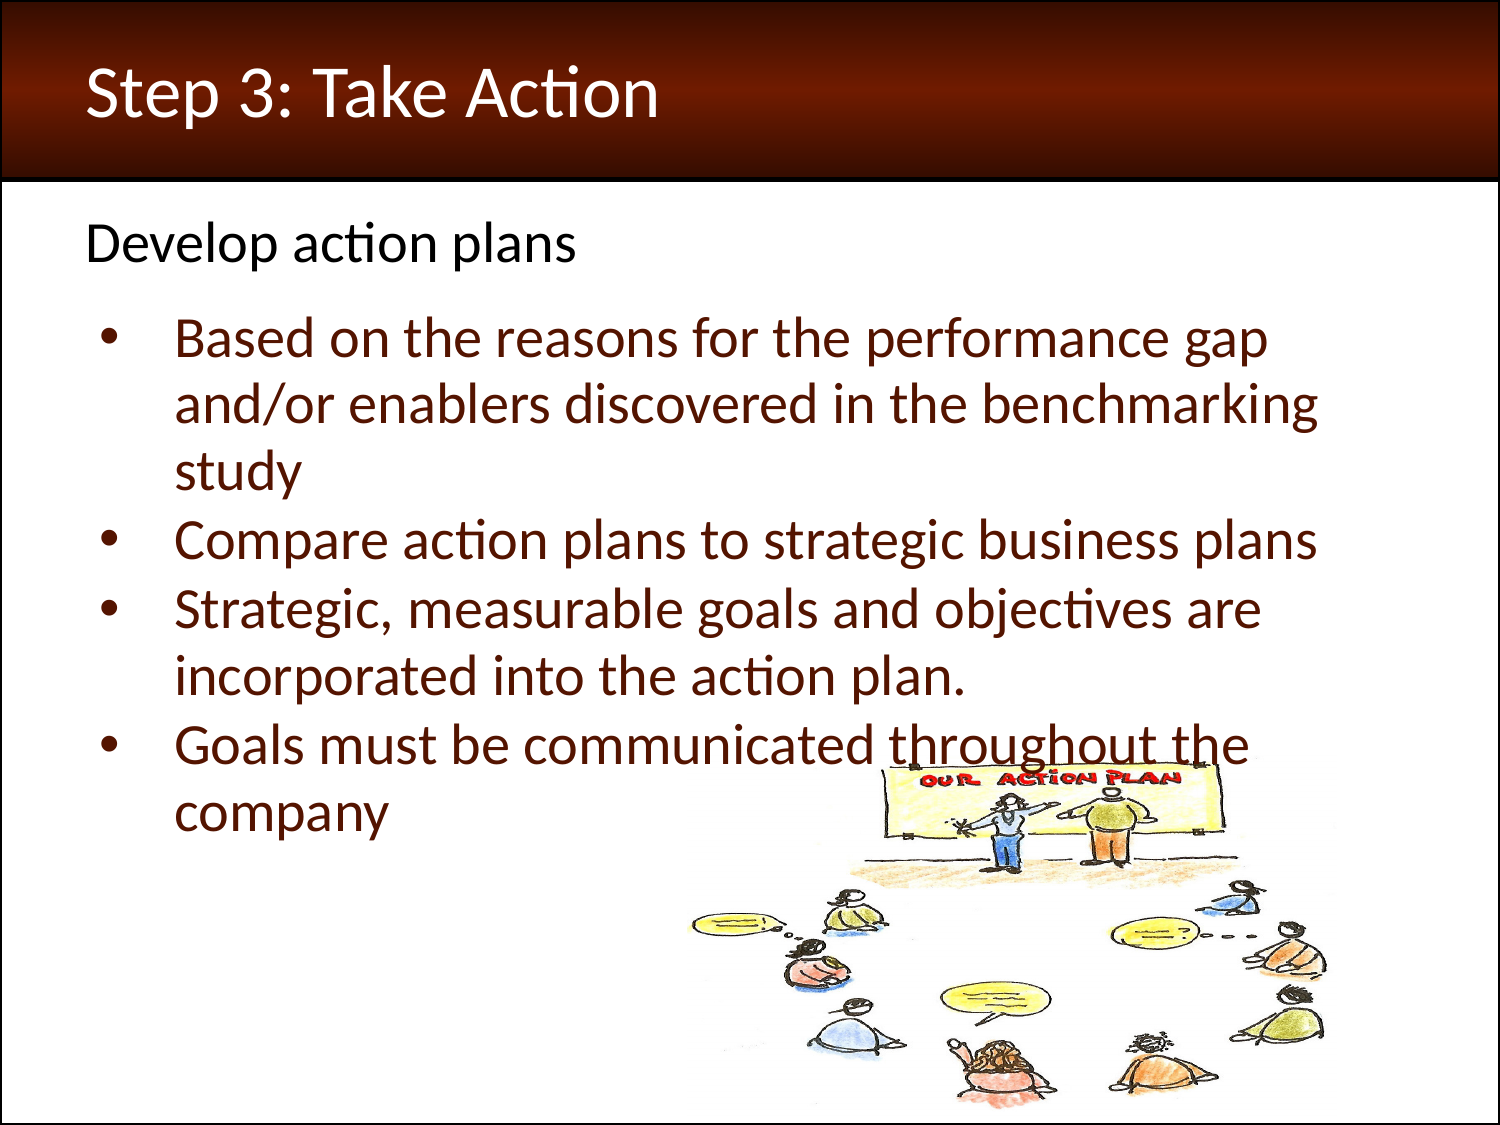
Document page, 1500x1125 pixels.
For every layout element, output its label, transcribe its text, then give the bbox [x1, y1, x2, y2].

text_box Based on the reasons for the performance gap and/or enablers discovered in the benchmarking study Compare action plans to strategic business plans Strategic, measurable goals and objectives are incorporated into the action plan. Goals must be communicated throughout the company [88, 299, 1450, 849]
text_box Develop action plans [75, 174, 1400, 313]
picture [687, 749, 1337, 1117]
text_box Step 3: Take Action [75, 24, 1400, 163]
